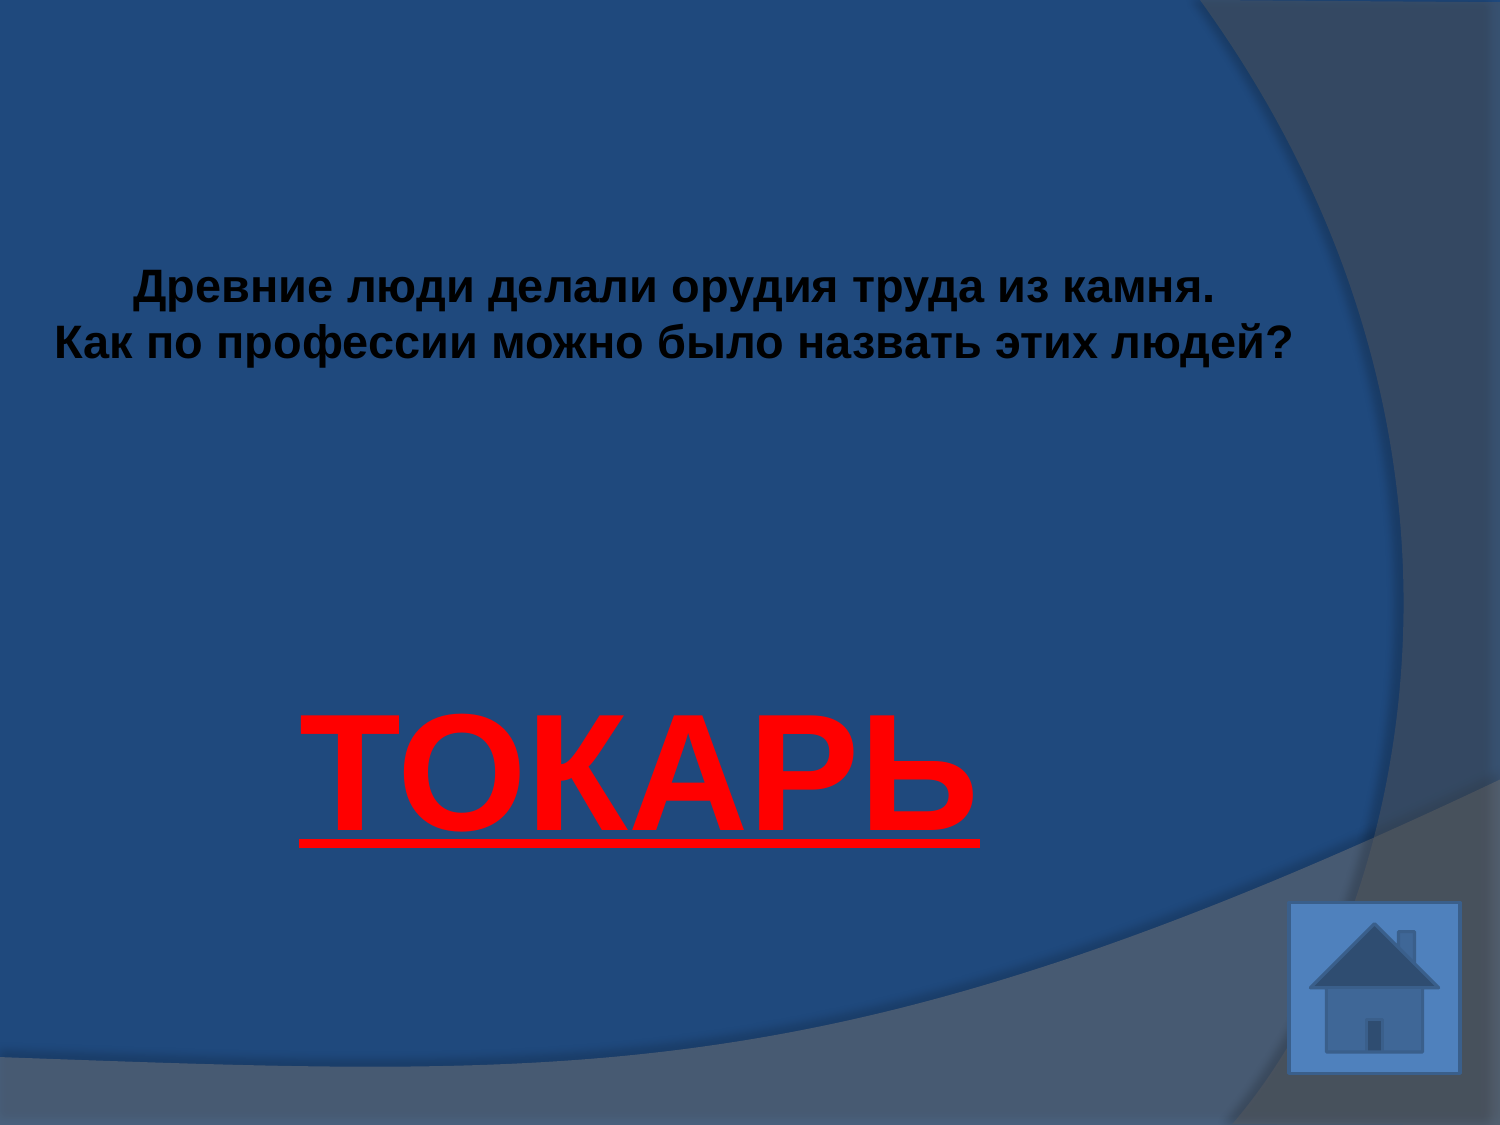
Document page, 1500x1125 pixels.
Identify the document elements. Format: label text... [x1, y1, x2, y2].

title Древние люди делали орудия труда из камня. Как по профессии можно было назвать этих людей? [0, 246, 1350, 434]
text_box ТОКАРЬ [284, 656, 996, 871]
text_box [1287, 901, 1462, 1075]
